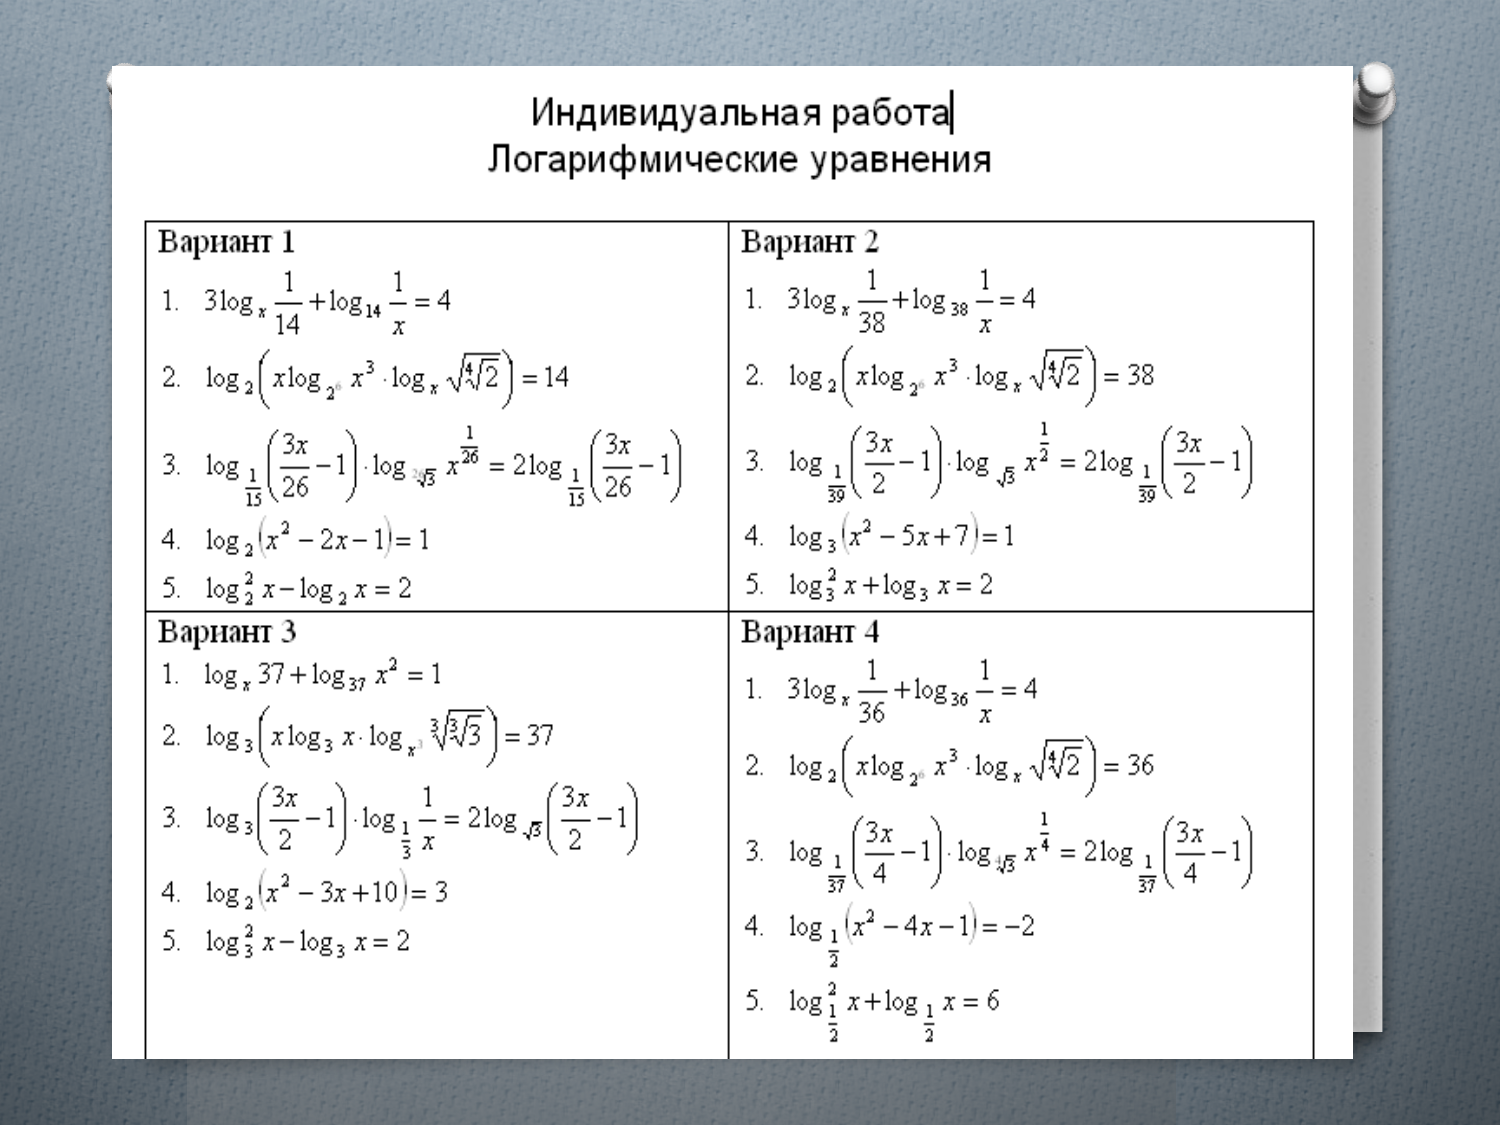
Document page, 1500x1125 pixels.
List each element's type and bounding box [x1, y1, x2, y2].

picture [75, 29, 1439, 1059]
